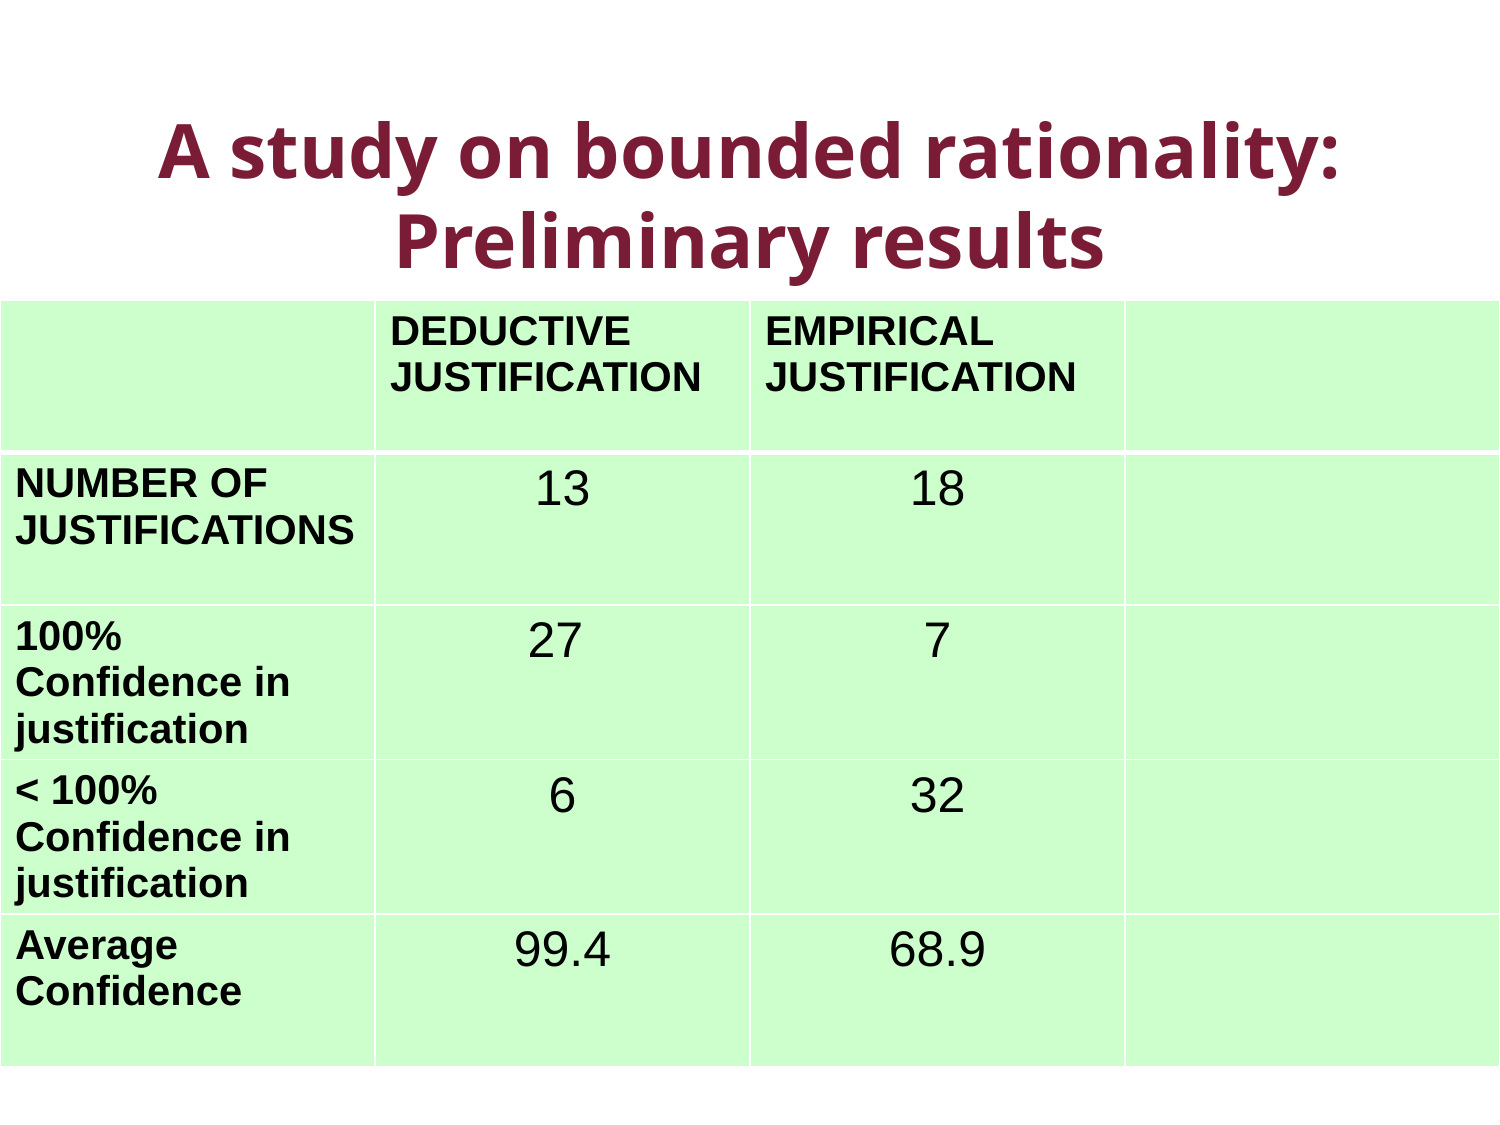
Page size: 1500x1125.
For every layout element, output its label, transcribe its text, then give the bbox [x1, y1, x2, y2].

table_header [1126, 301, 1499, 450]
table_cell [1126, 606, 1499, 759]
table_cell 13 [376, 455, 749, 604]
table_cell Average Confidence [1, 915, 374, 1066]
table_cell 32 [751, 760, 1124, 913]
table_cell 18 [751, 455, 1124, 604]
table_header DEDUCTIVE JUSTIFICATION [376, 301, 749, 450]
table_cell 99.4 [376, 915, 749, 1066]
table_cell NUMBER OF JUSTIFICATIONS [1, 455, 374, 604]
table_cell 27 [376, 606, 749, 759]
table_cell [1126, 455, 1499, 604]
table_header [1, 301, 374, 450]
table_cell 6 [376, 760, 749, 913]
table_cell 7 [751, 606, 1124, 759]
table_cell [1126, 760, 1499, 913]
table_cell 100% Confidence in justification [1, 606, 374, 759]
table_cell < 100% Confidence in justification [1, 760, 374, 913]
title A study on bounded rationality: Preliminary results [112, 99, 1388, 288]
table_cell 68.9 [751, 915, 1124, 1066]
table_header EMPIRICAL JUSTIFICATION [751, 301, 1124, 450]
table_cell [1126, 915, 1499, 1066]
